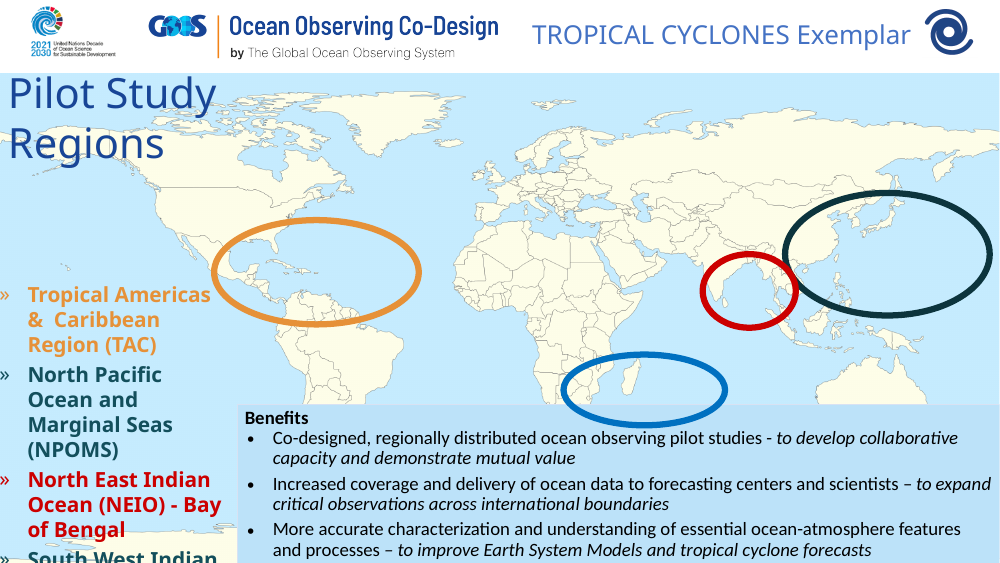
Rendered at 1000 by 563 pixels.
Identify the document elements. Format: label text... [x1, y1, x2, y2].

picture [922, 3, 978, 59]
text_box TROPICAL CYCLONES Exemplar [526, 19, 917, 53]
picture [12, 0, 125, 61]
picture [148, 14, 498, 61]
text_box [0, 58, 1000, 563]
